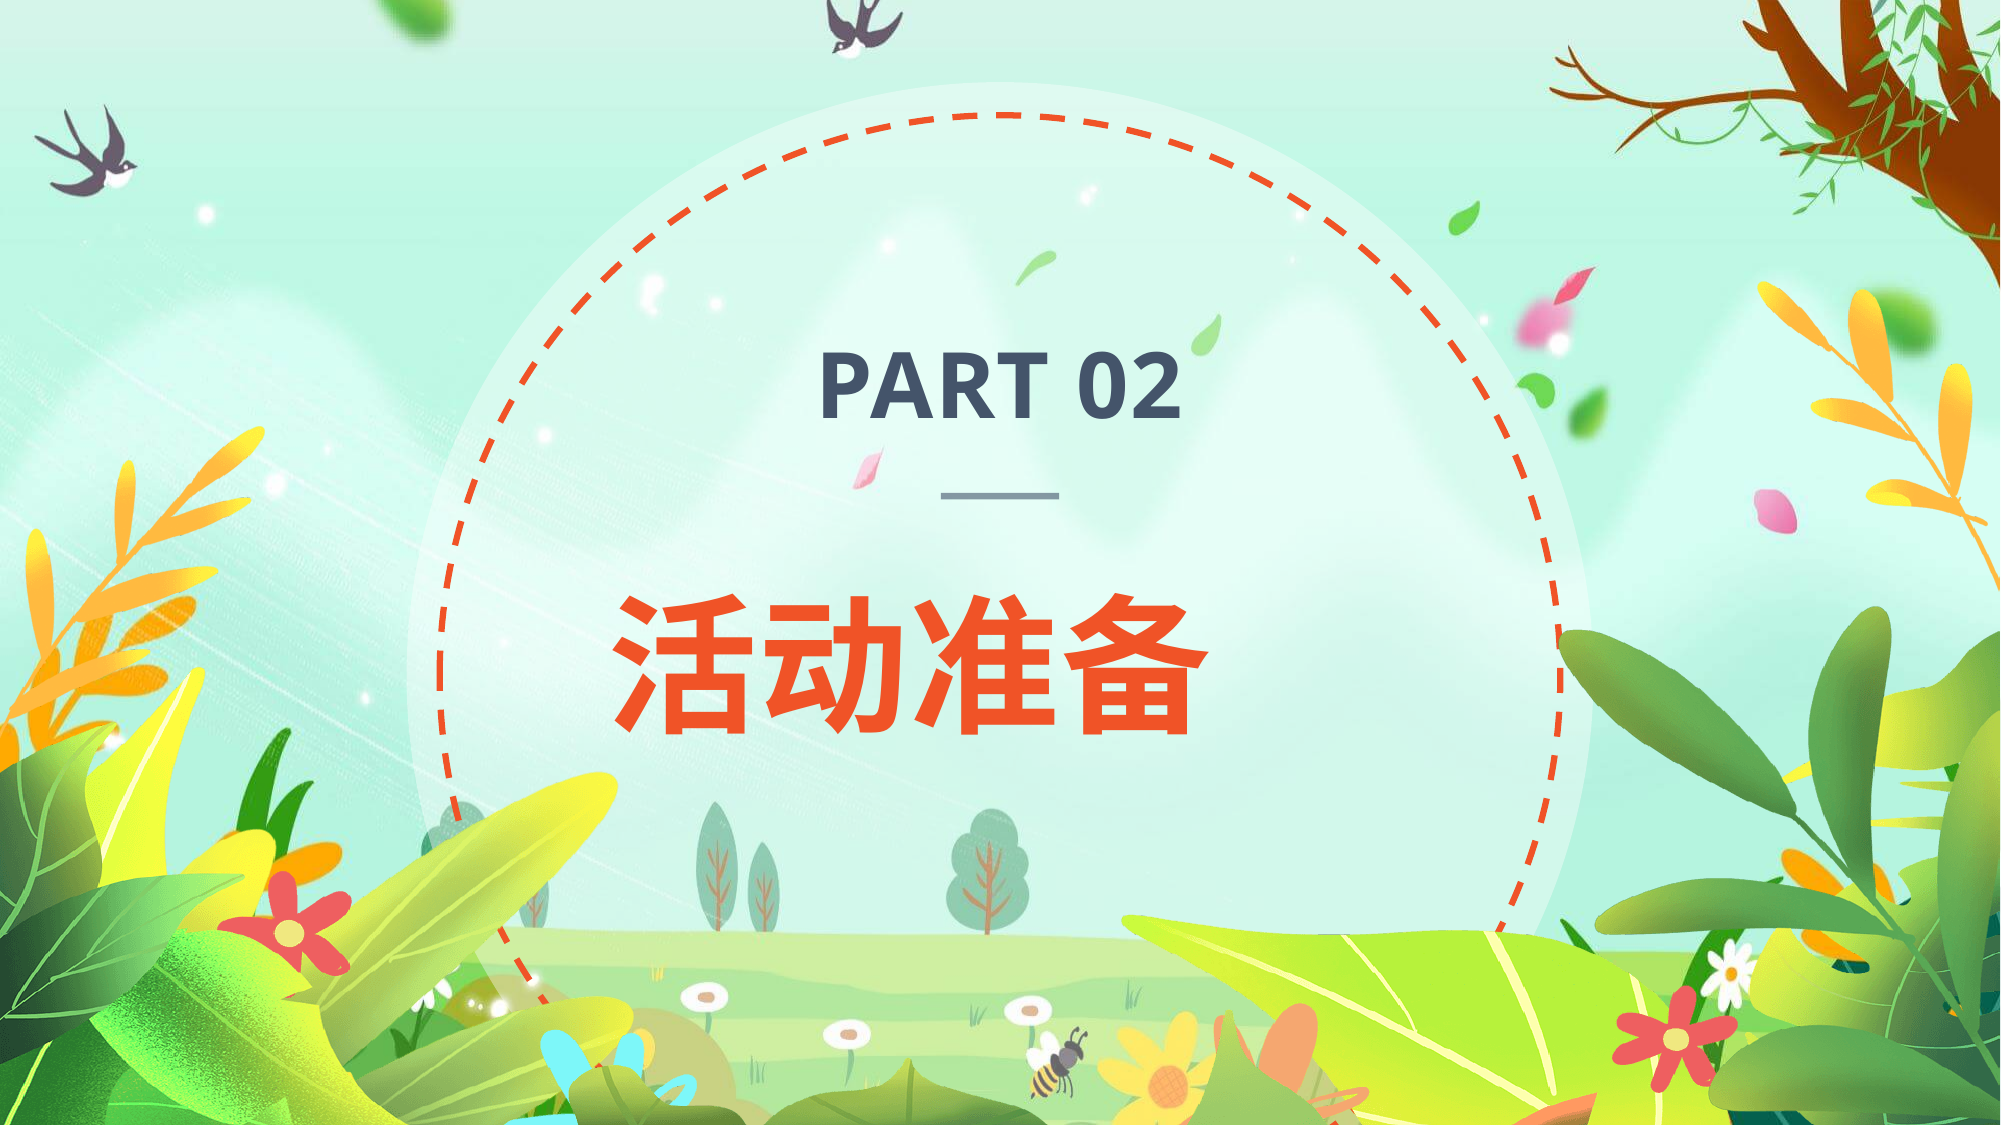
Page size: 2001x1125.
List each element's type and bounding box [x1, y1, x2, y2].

text_box [592, 319, 1408, 762]
picture [0, 0, 2001, 1125]
